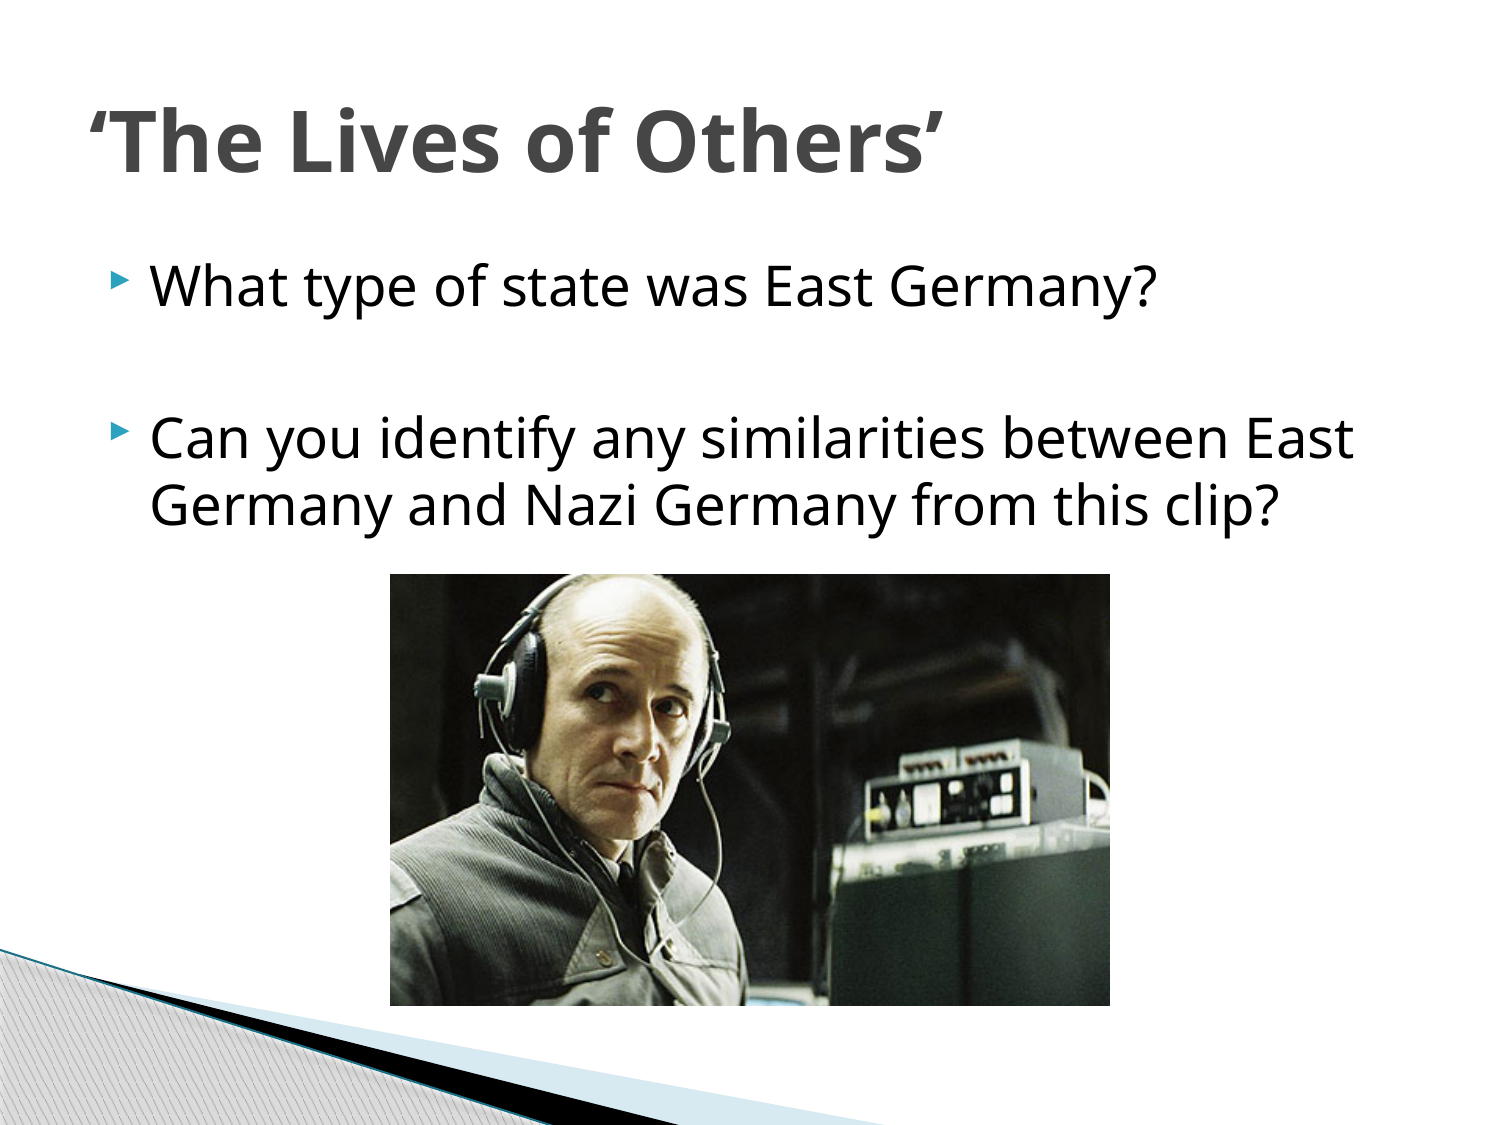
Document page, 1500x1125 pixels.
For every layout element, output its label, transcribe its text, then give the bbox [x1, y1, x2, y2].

title ‘The Lives of Others’ [75, 45, 1425, 233]
list What type of state was East Germany? Can you identify any similarities between East Germany and Nazi Germany from this clip? [75, 243, 1425, 986]
picture [390, 574, 1110, 1006]
